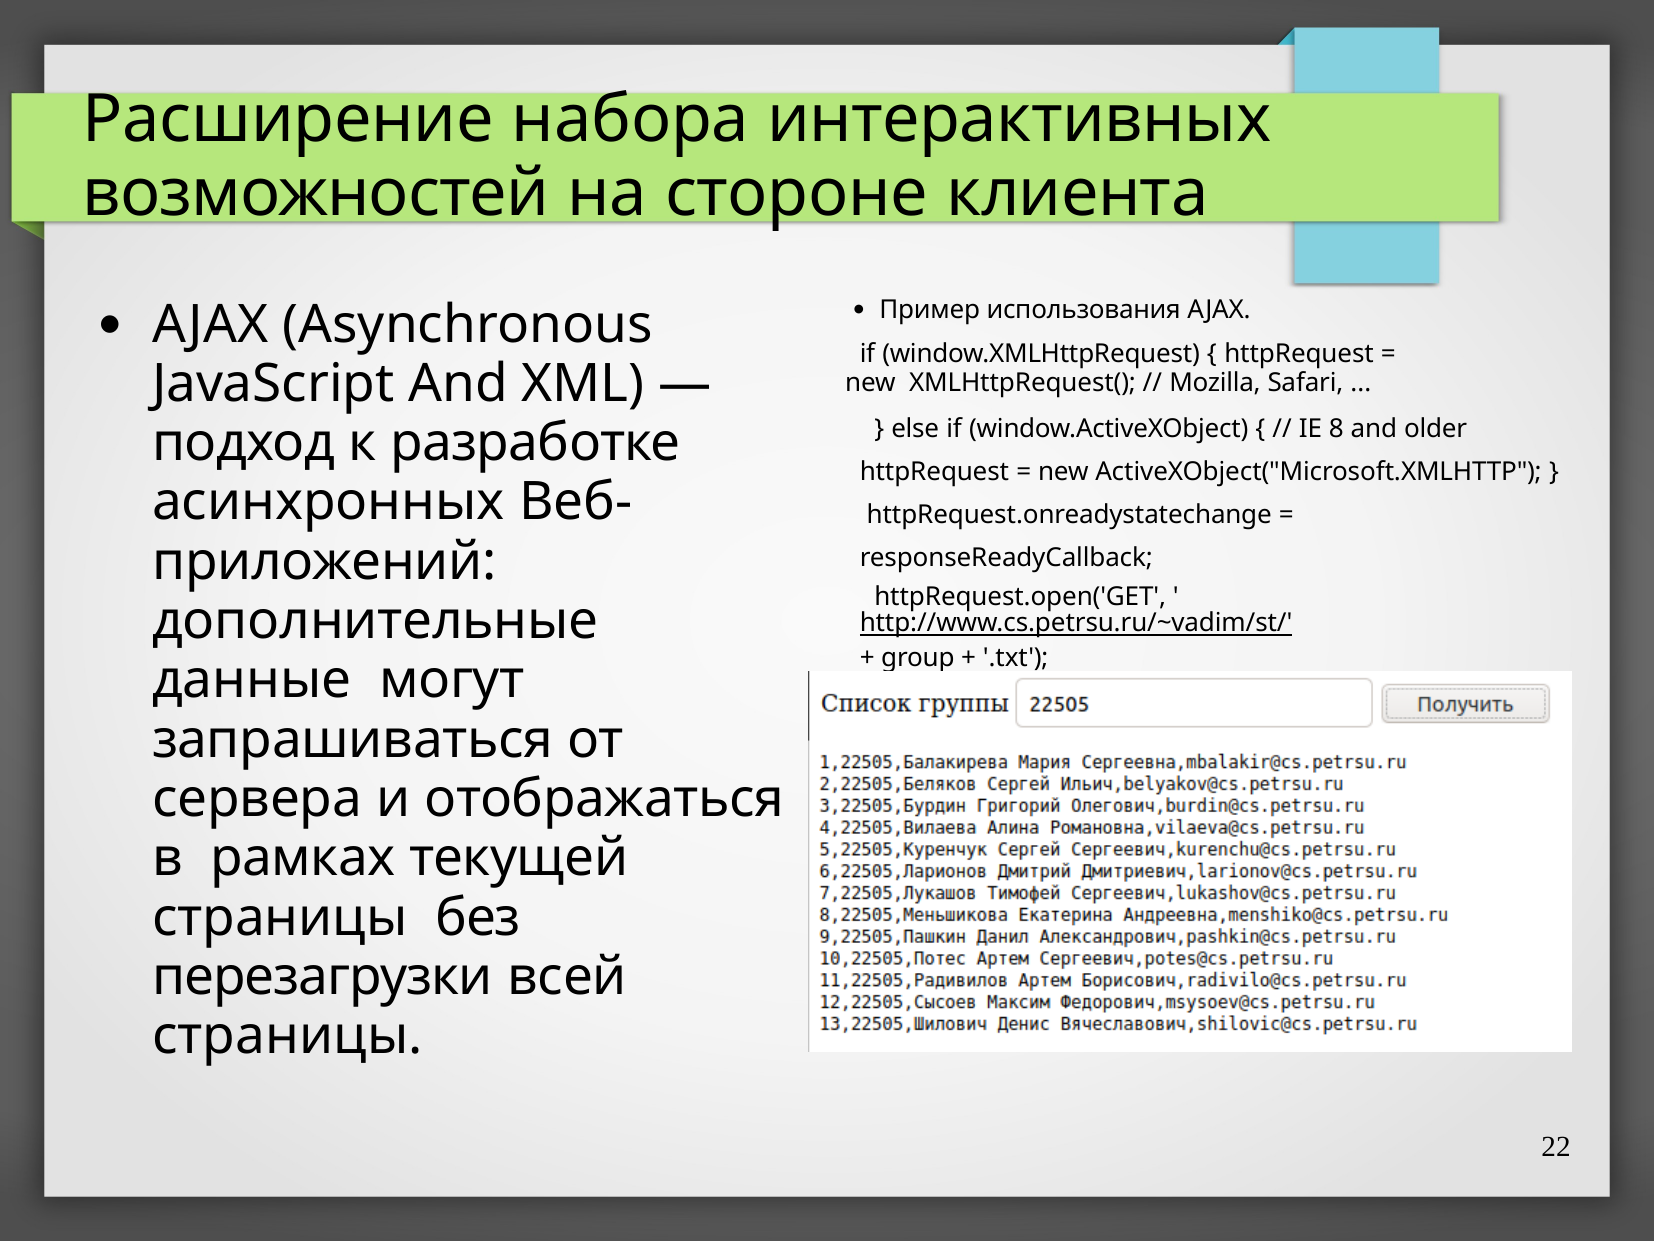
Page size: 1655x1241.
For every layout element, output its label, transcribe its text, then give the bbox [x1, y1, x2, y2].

title Расширение набора интерактивных возможностей на стороне клиента [80, 60, 1574, 287]
list AJAX (Asynchronous JavaScript And XML) — подход к разработке асинхронных Веб- приложений: дополнительные данные могут запрашиваться от сервера и отображаться в рамках текущей страницы без перезагрузки всей страницы. [150, 288, 805, 1066]
slide_number 22 [1535, 1127, 1577, 1241]
picture [0, 0, 1654, 1241]
text_box Пример использования AJAX. if (window.XMLHttpRequest) { httpRequest = new XMLHttpRequest(); // Mozilla, Safari, ... } else if (window.ActiveXObject) { // IE 8 and older httpRequest = new ActiveXObject("Microsoft.XMLHTTP"); } httpRequest.onreadystatechange = responseReadyCallback; httpRequest.open('GET', 'http://www.cs.petrsu.ru/~vadim/st/' + group + '.txt'); httpRequest.send(); [843, 278, 1565, 669]
text_box ● [97, 304, 121, 336]
